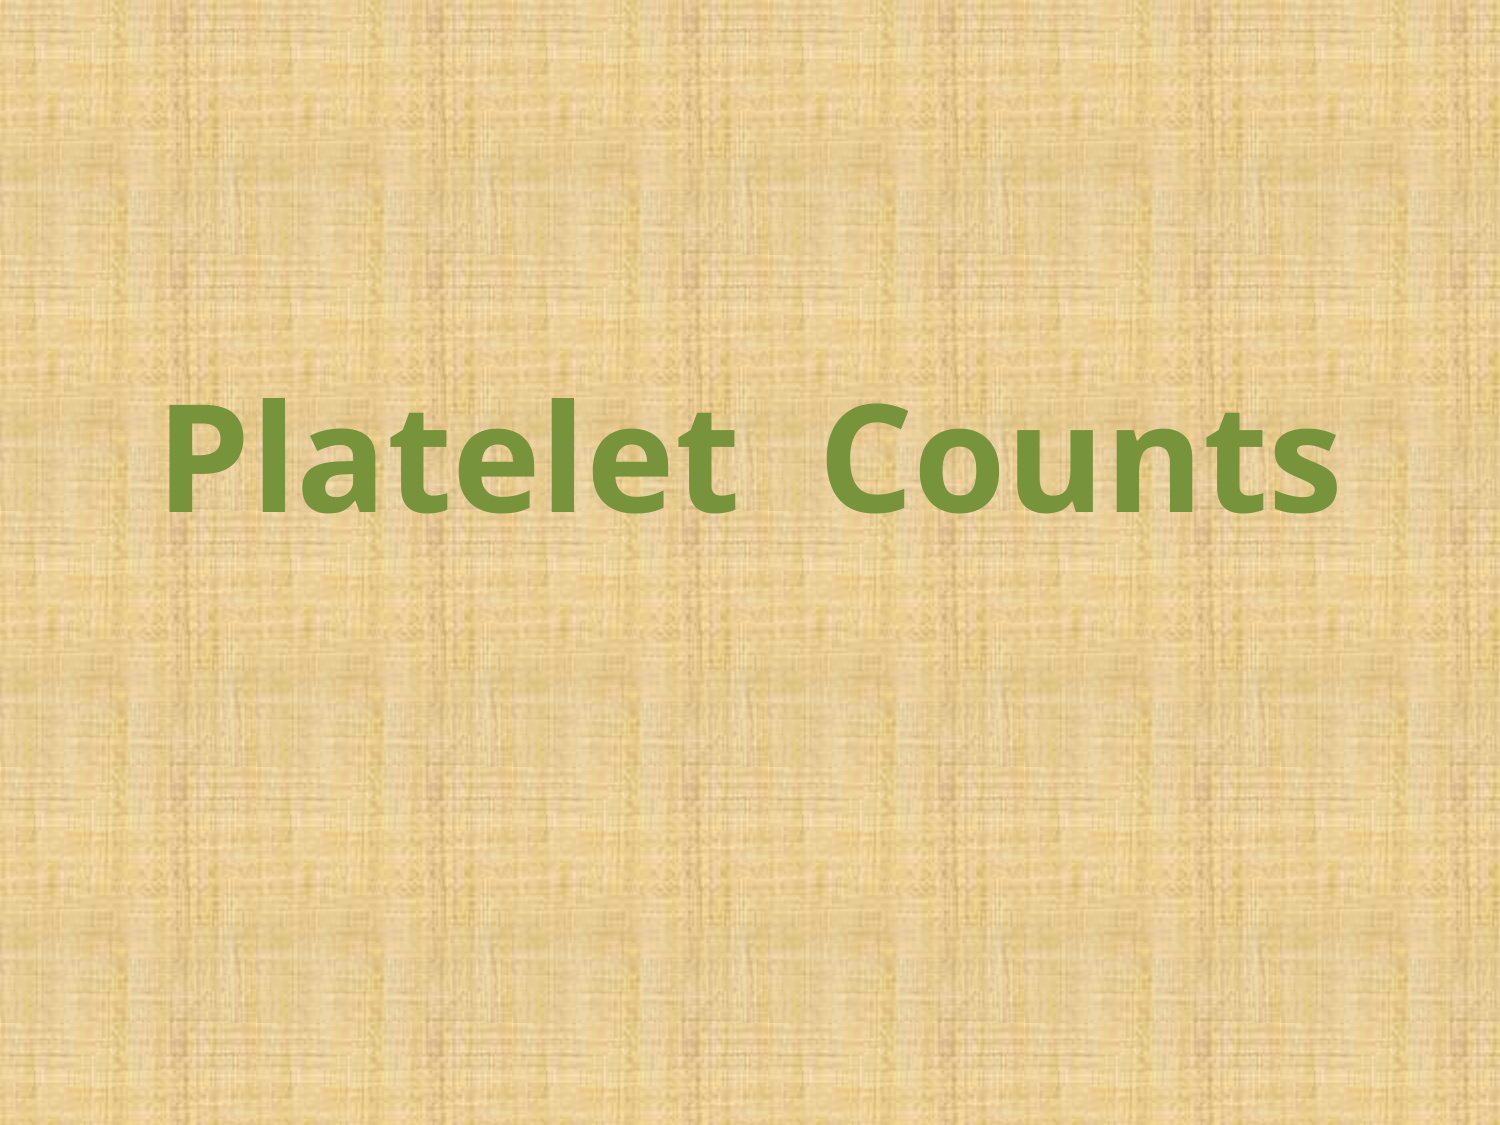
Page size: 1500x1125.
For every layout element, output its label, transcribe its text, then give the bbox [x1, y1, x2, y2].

title Platelet Counts [0, 0, 1500, 1125]
